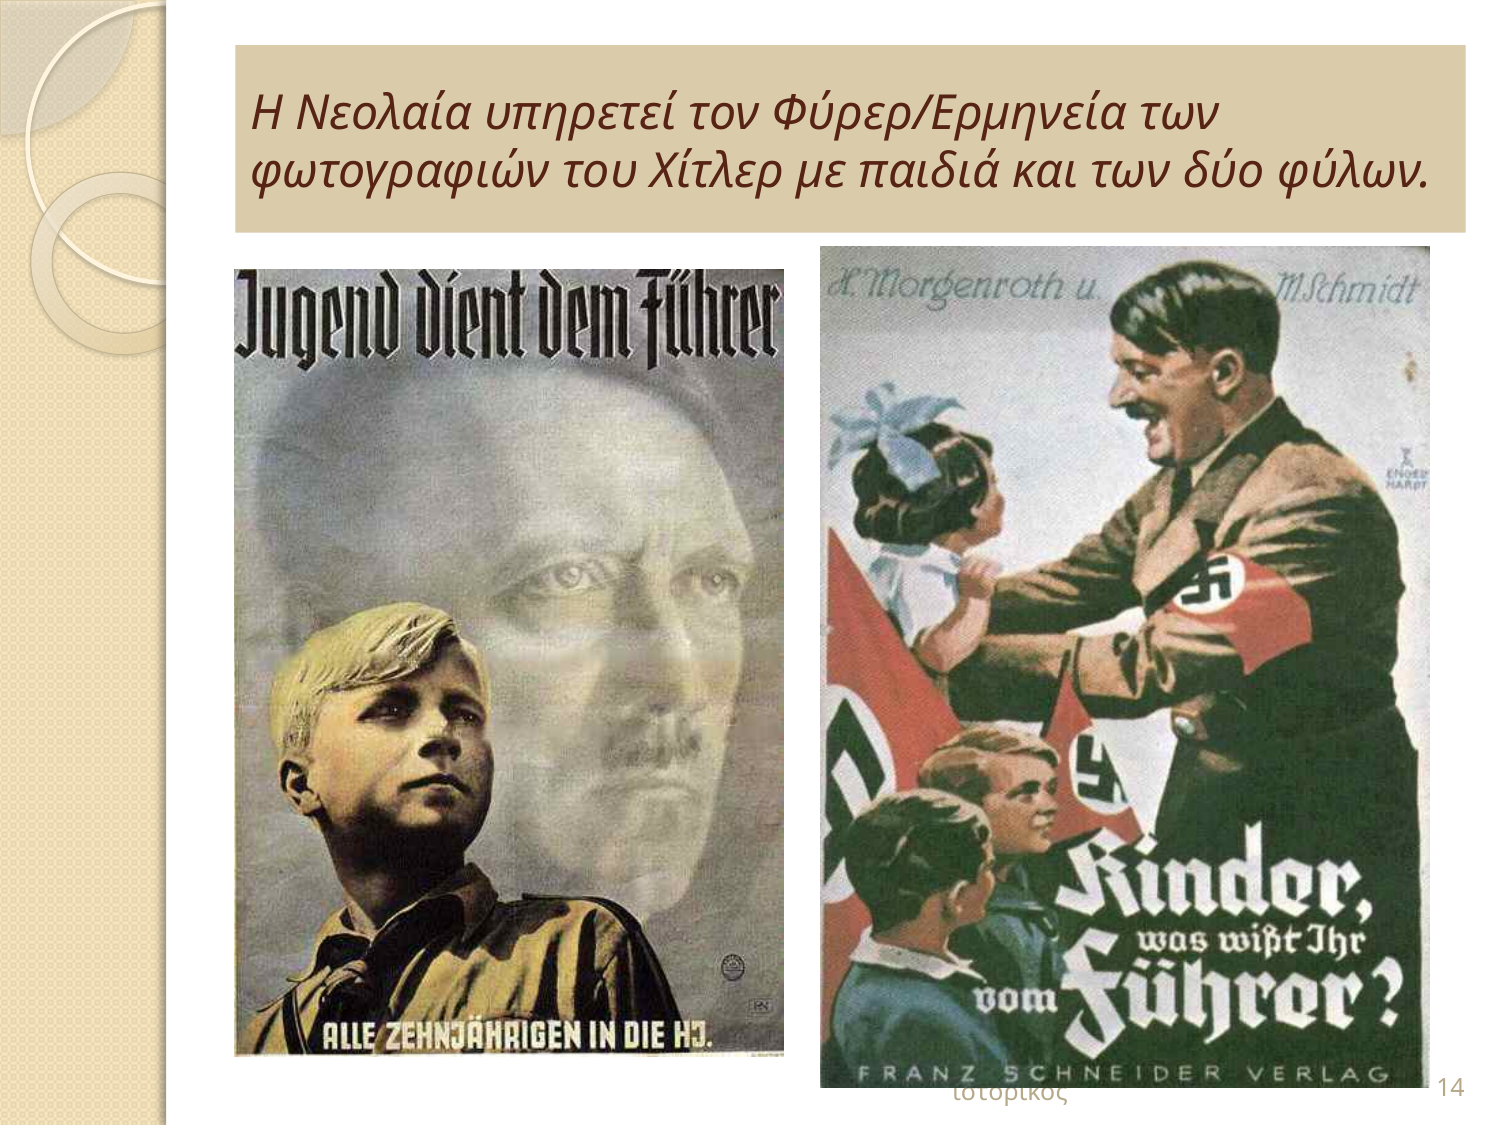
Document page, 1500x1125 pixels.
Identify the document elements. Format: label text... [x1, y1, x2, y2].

title Η Νεολαία υπηρετεί τον Φύρερ/Ερμηνεία των φωτογραφιών του Χίτλερ με παιδιά και των δύο φύλων. [235, 45, 1466, 233]
footer copyright (c) Αμαλία Κ. Ηλιάδη, ιστορικός [937, 1098, 1413, 1113]
picture [820, 245, 1430, 1088]
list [234, 269, 785, 1058]
slide_number 14 [1413, 1034, 1488, 1113]
